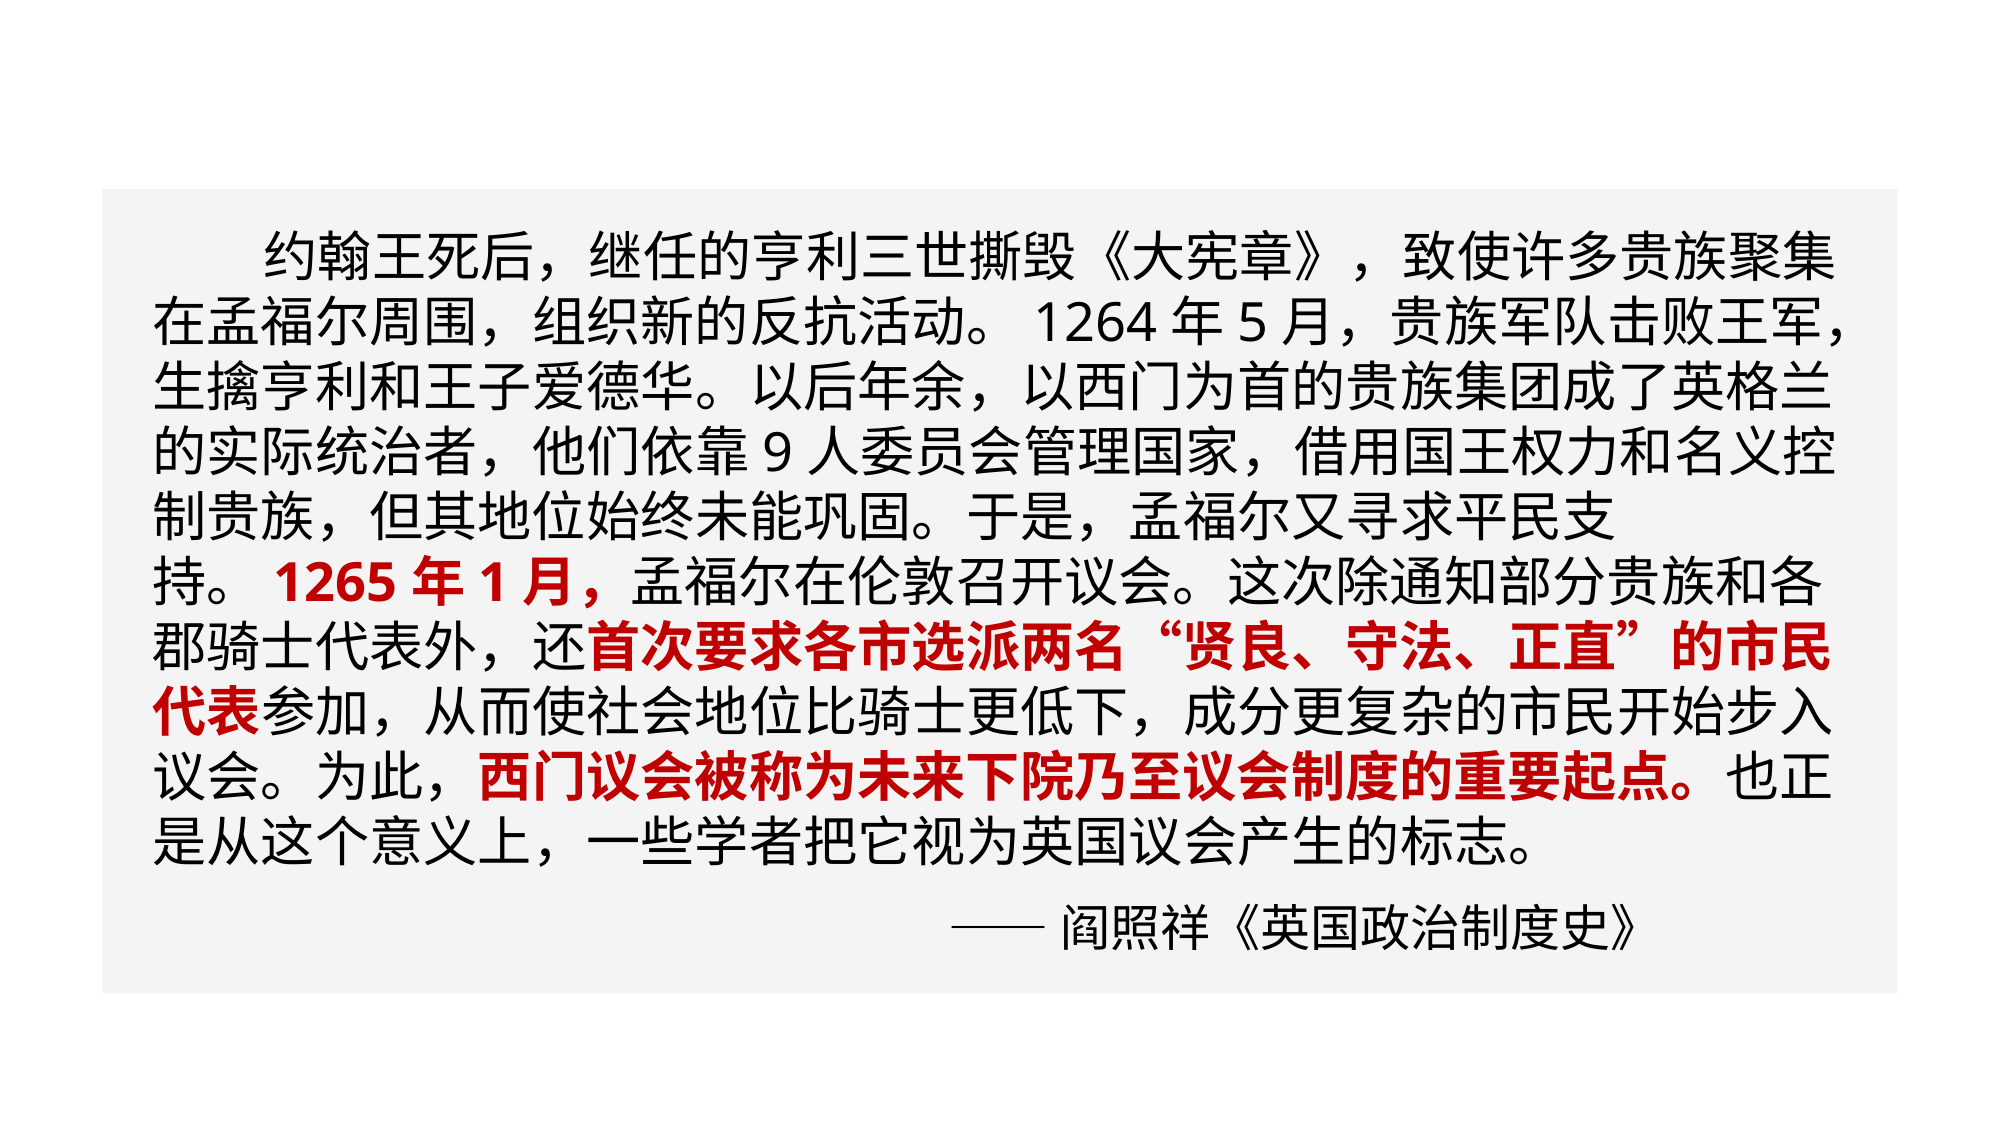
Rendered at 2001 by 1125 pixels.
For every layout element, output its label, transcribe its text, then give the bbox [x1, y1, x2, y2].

text_box [101, 188, 1898, 994]
list 约翰王死后，继任的亨利三世撕毁《大宪章》，致使许多贵族聚集在孟福尔周围，组织新的反抗活动。1264年5月，贵族军队击败王军，生擒亨利和王子爱德华。以后年余，以西门为首的贵族集团成了英格兰的实际统治者，他们依靠9人委员会管理国家，借用国王权力和名义控制贵族，但其地位始终未能巩固。于是，孟福尔又寻求平民支持。1265年1月，孟福尔在伦敦召开议会。这次除通知部分贵族和各郡骑士代表外，还首次要求各市选派两名“贤良、守法、正直”的市民代表参加，从而使社会地位比骑士更低下，成分更复杂的市民开始步入议会。为此，西门议会被称为未来下院乃至议会制度的重要起点。也正是从这个意义上，一些学者把它视为英国议会产生的标志。 ——阎照祥《英国政治制度史》 [137, 214, 1863, 994]
